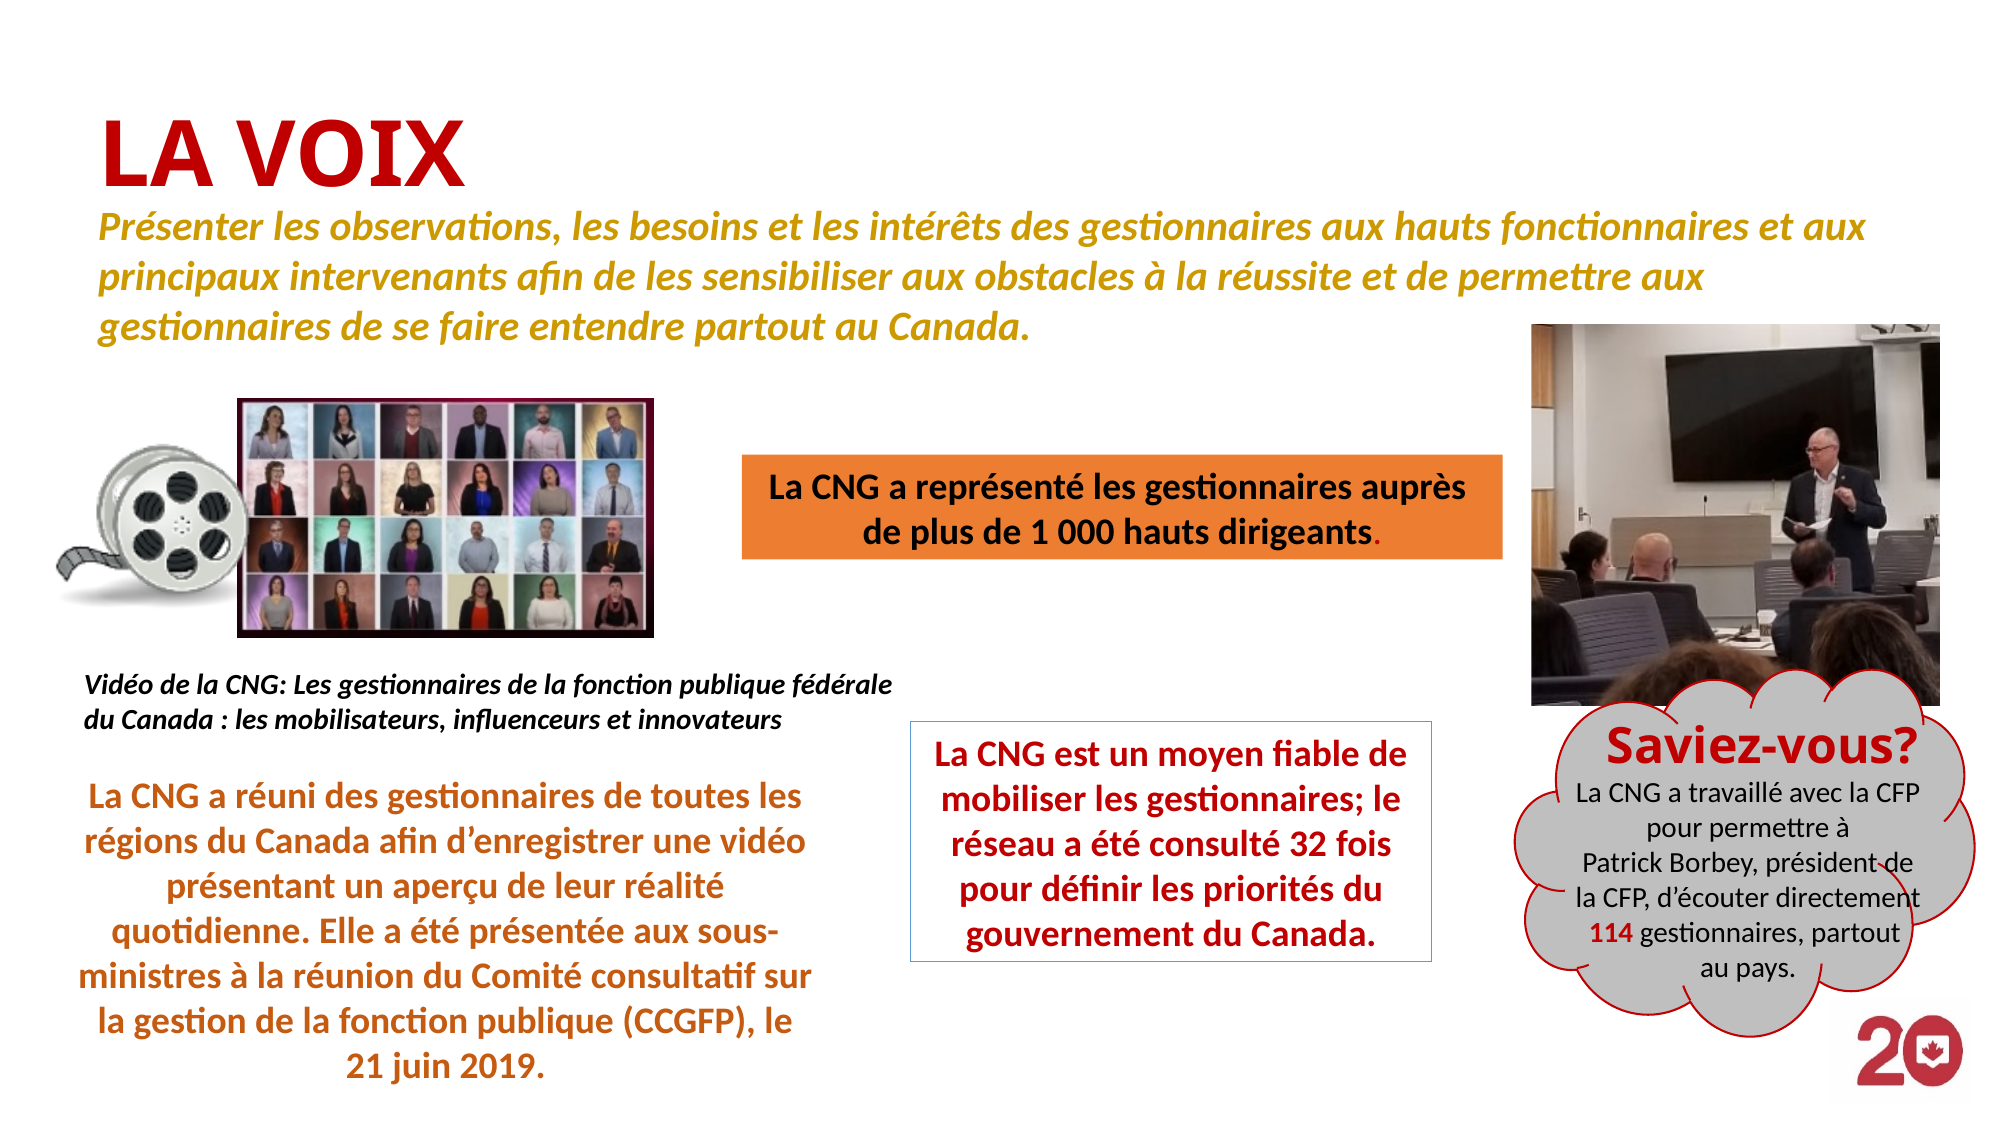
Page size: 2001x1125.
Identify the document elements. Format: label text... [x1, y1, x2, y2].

text_box La CNG a représenté les gestionnaires auprès de plus de 1 000 hauts dirigeants. [741, 454, 1503, 560]
text_box Vidéo de la CNG: Les gestionnaires de la fonction publique fédérale du Canada : les mobilisateurs, influenceurs et innovateurs [69, 657, 914, 743]
text_box [1940, 781, 1976, 916]
text_box Saviez-vous? [1556, 705, 1969, 781]
picture [1531, 324, 1940, 706]
text_box Présenter les observations, les besoins et les intérêts des gestionnaires aux hauts fonctionnaires et aux principaux intervenants afin de les sensibiliser aux obstacles à la réussite et de permettre aux gestionnaires de se faire entendre partout au Canada. [83, 191, 1883, 356]
picture [50, 398, 654, 638]
text_box LA VOIX [83, 47, 1809, 266]
picture [1829, 998, 1971, 1103]
text_box [1513, 766, 1556, 969]
text_box La CNG a réuni des gestionnaires de toutes les régions du Canada afin d’enregistrer une vidéo présentant un aperçu de leur réalité quotidienne. Elle a été présentée aux sous-ministres à la réunion du Comité consultatif sur la gestion de la fonction publique (CCGFP), le 21 juin 2019. [50, 764, 841, 1094]
text_box La CNG a travaillé avec la CFP pour permettre à Patrick Borbey, président de la CFP, d’écouter directement 114 gestionnaires, partout au pays. [1556, 766, 1940, 991]
text_box [1591, 991, 1817, 1038]
text_box La CNG est un moyen fiable de mobiliser les gestionnaires; le réseau a été consulté 32 fois pour définir les priorités du gouvernement du Canada. [910, 721, 1432, 962]
